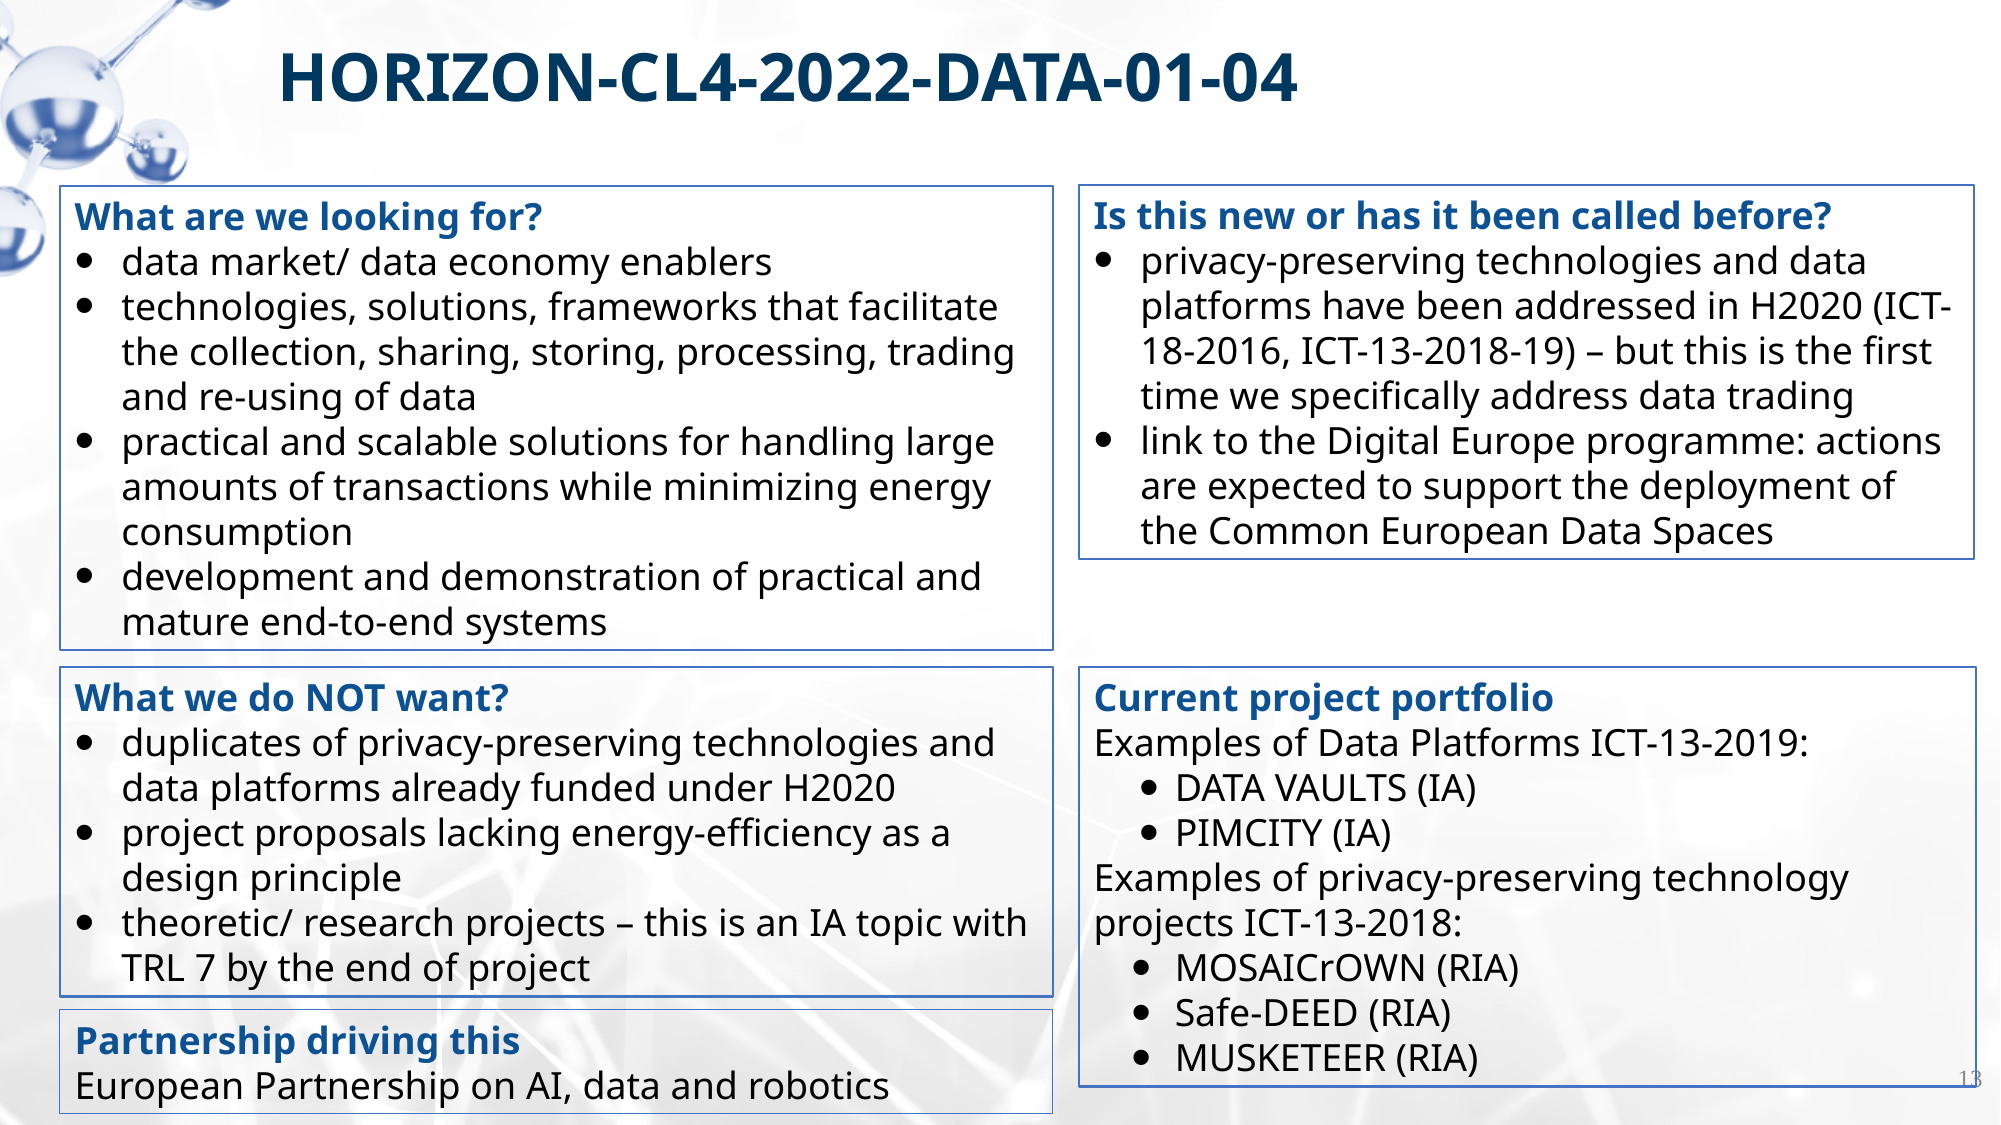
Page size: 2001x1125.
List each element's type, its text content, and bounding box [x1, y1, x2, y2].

text_box What we do NOT want? duplicates of privacy-preserving technologies and data platforms already funded under H2020 project proposals lacking energy-efficiency as a design principle theoretic/ research projects – this is an IA topic with TRL 7 by the end of project [59, 666, 1053, 997]
text_box Current project portfolio Examples of Data Platforms ICT-13-2019: DATA VAULTS (IA) PIMCITY (IA) Examples of privacy-preserving technology projects ICT-13-2018: MOSAICrOWN (RIA) Safe-DEED (RIA) MUSKETEER (RIA) [1078, 666, 1977, 1087]
text_box HORIZON-CL4-2022-DATA-01-04 [263, 27, 1324, 122]
text_box Partnership driving this European Partnership on AI, data and robotics [59, 1009, 1053, 1114]
text_box Is this new or has it been called before? privacy-preserving technologies and data platforms have been addressed in H2020 (ICT- 18-2016, ICT-13-2018-19) – but this is the first time we specifically address data trading link to the Digital Europe programme: actions are expected to support the deployment of the Common European Data Spaces [1078, 184, 1975, 560]
slide_number 13 [1547, 1047, 1998, 1108]
text_box What are we looking for? data market/ data economy enablers technologies, solutions, frameworks that facilitate the collection, sharing, storing, processing, trading and re-using of data practical and scalable solutions for handling large amounts of transactions while minimizing energy consumption development and demonstration of practical and mature end-to-end systems [59, 185, 1053, 651]
